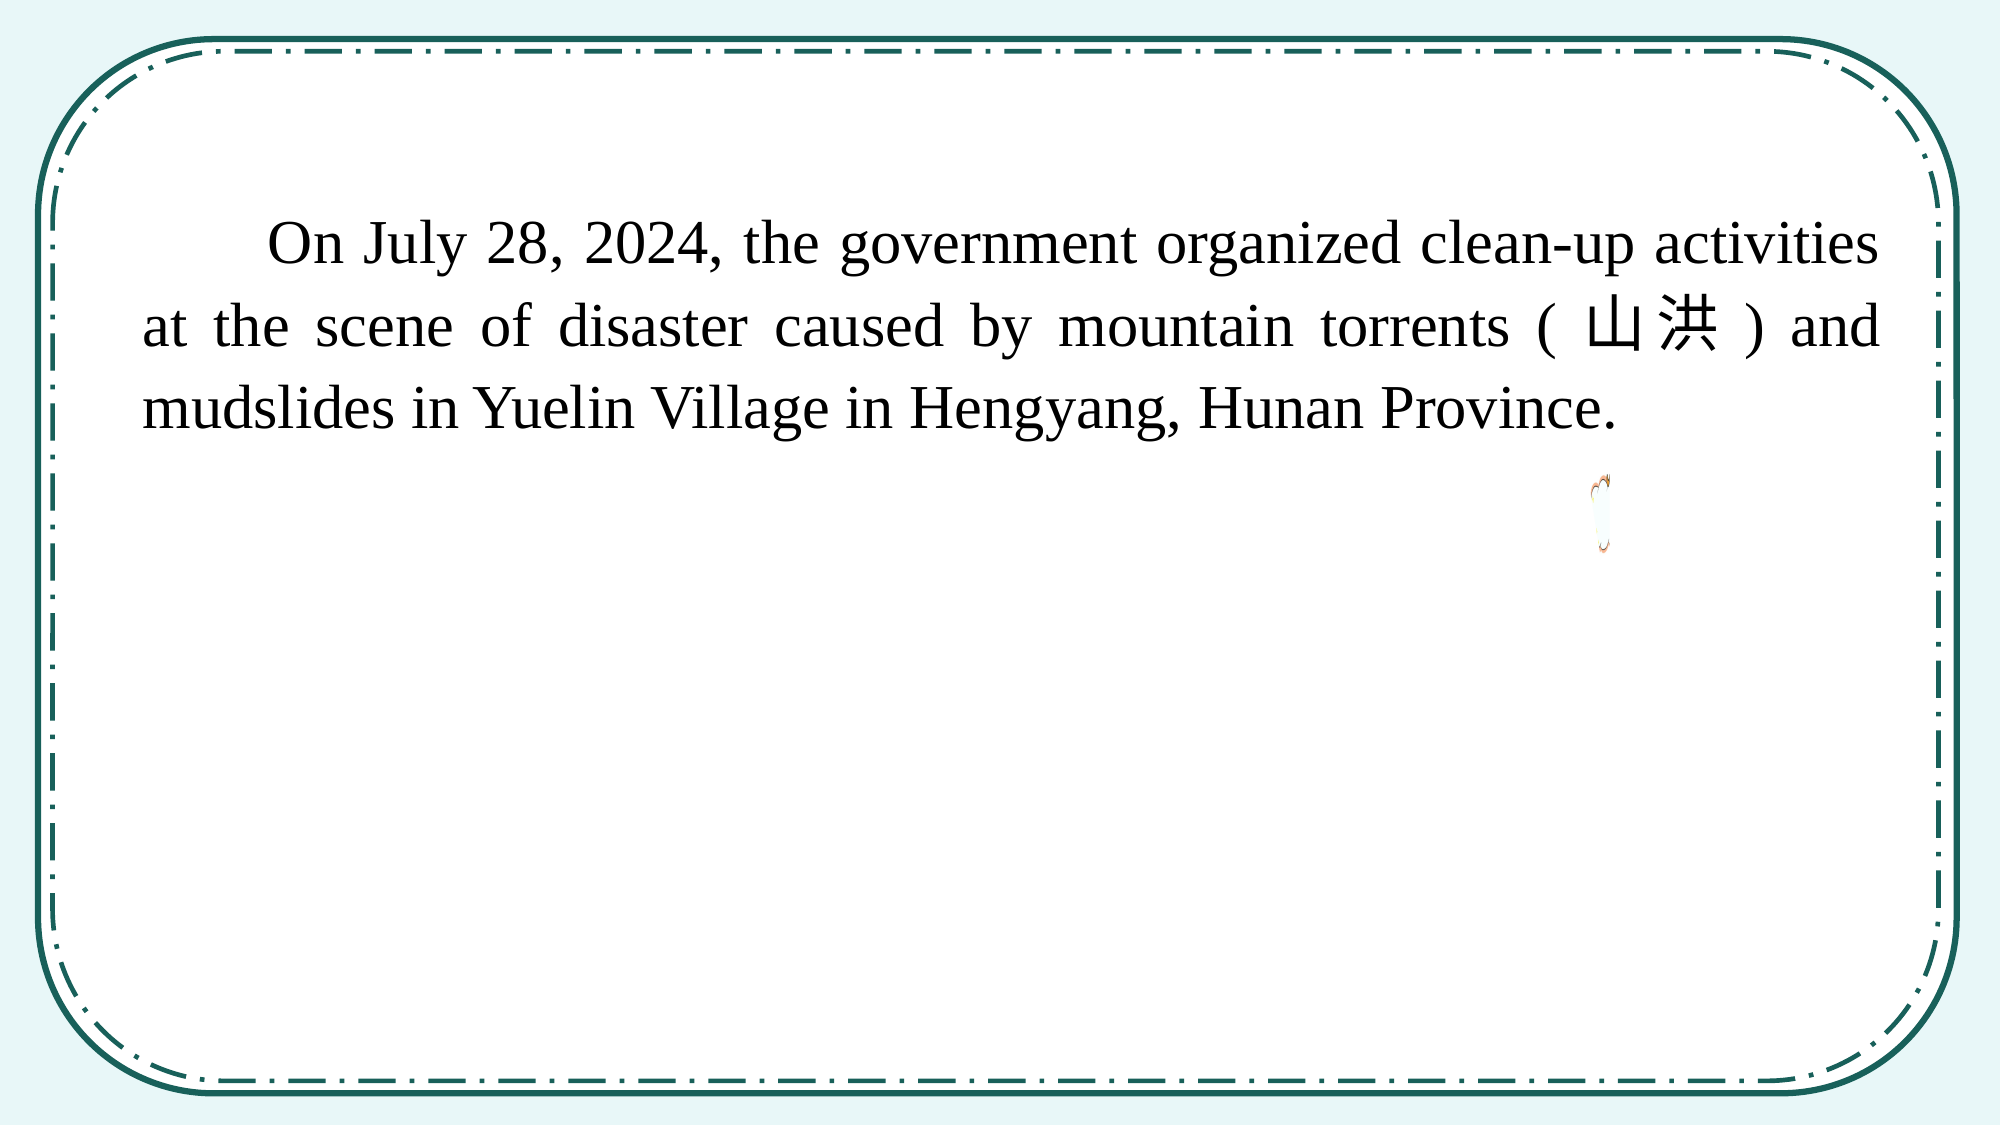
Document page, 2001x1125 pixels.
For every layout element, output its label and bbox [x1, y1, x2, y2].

picture [0, 0, 2000, 1125]
text_box [37, 38, 1958, 1094]
